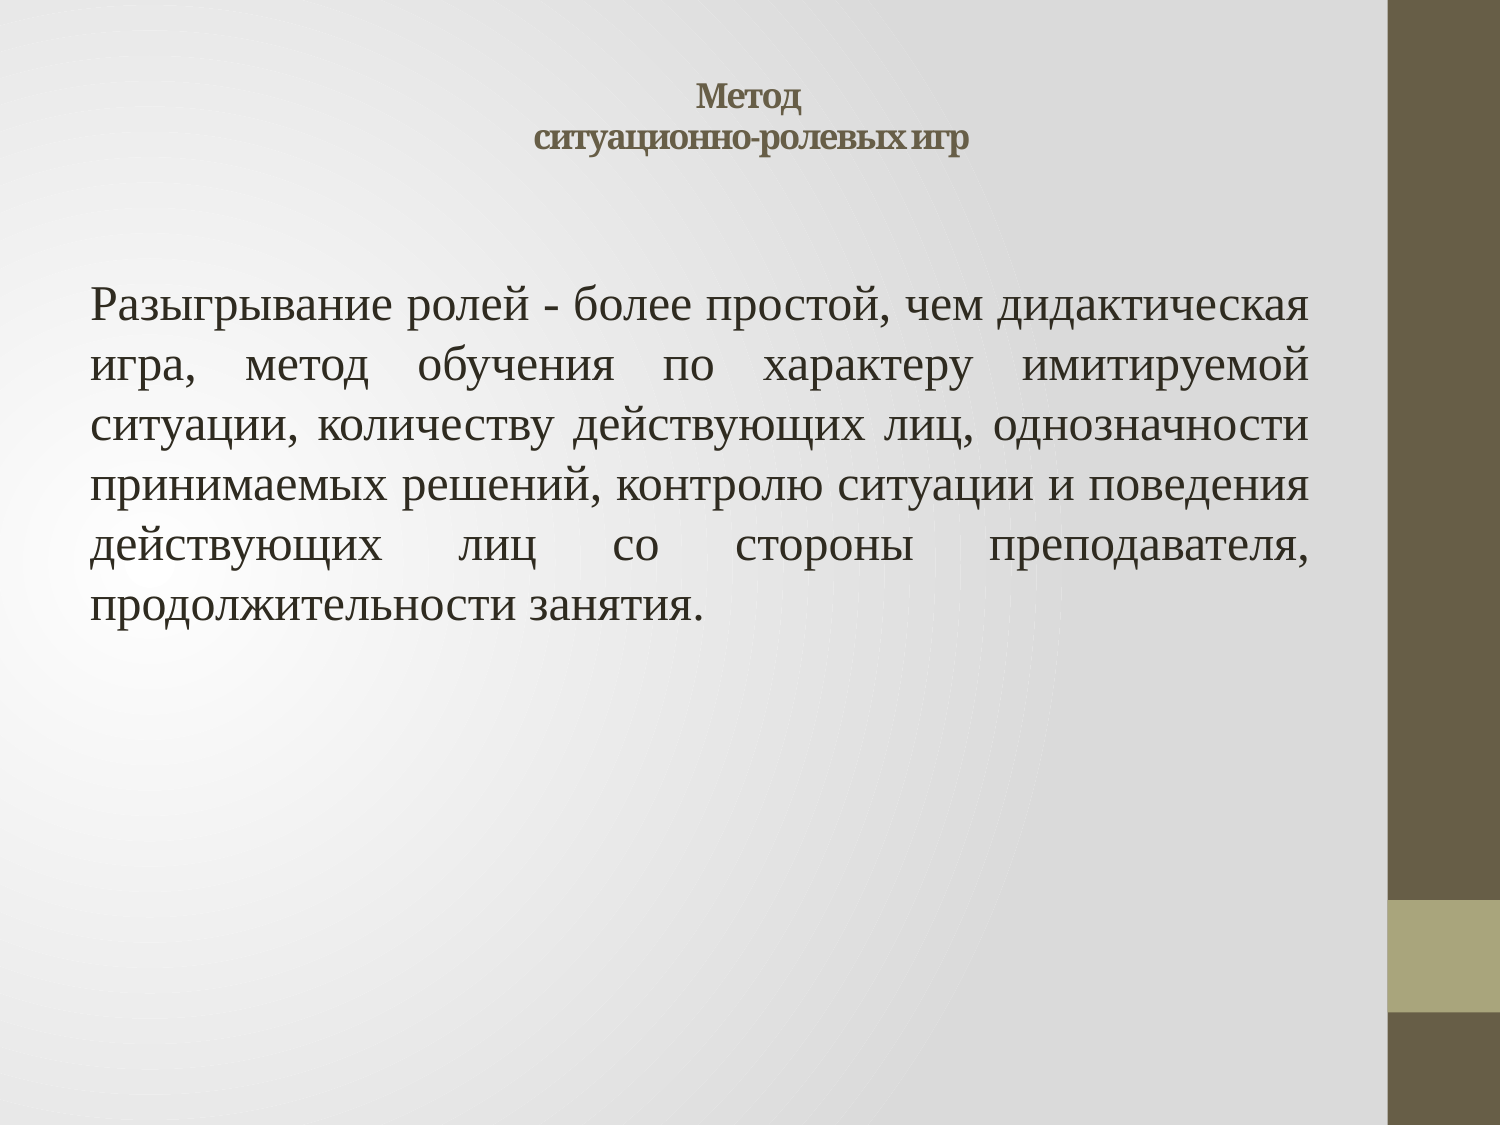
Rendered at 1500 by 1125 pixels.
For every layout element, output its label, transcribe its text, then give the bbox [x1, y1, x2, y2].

list Разыгрывание ролей - более простой, чем дидактическая игра, метод обучения по характеру имитируемой ситуации, количеству действующих лиц, однозначности принимаемых решений, контролю ситуации и поведения действующих лиц со стороны преподавателя, продолжительности занятия. [75, 262, 1325, 1050]
title Метод ситуационно-ролевых игр [76, 66, 1427, 206]
